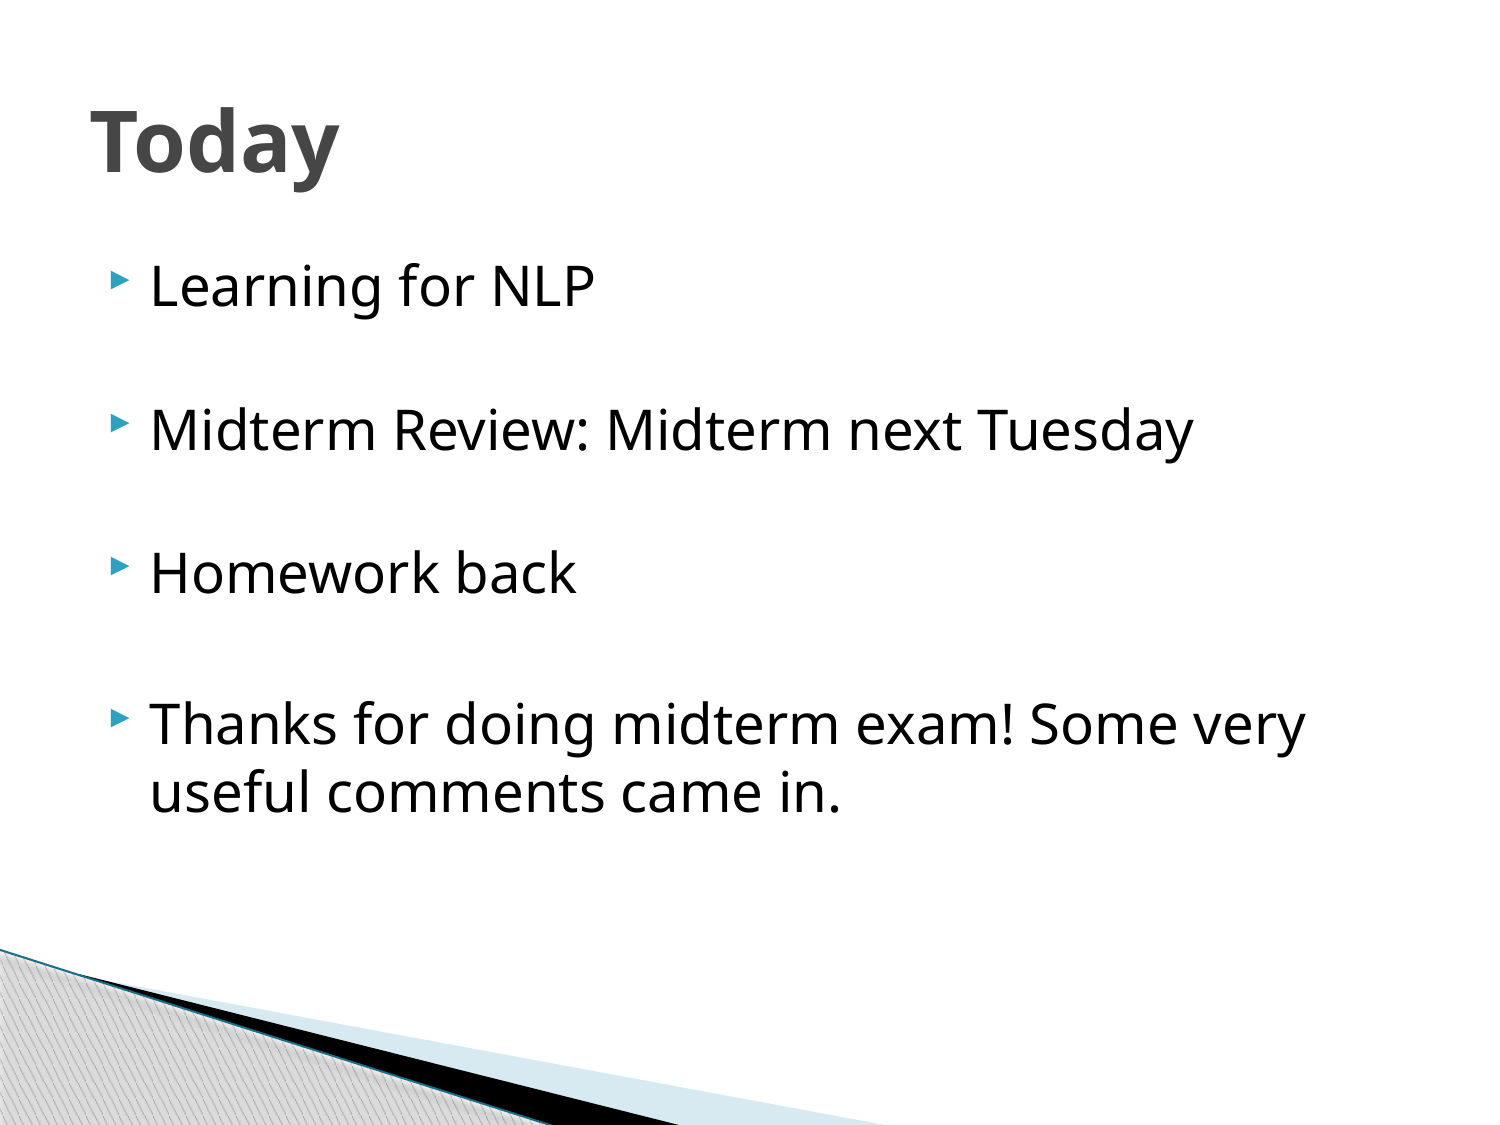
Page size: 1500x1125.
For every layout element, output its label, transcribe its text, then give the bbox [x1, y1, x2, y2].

title Today [75, 45, 1425, 233]
list Learning for NLP Midterm Review: Midterm next Tuesday Homework back Thanks for doing midterm exam! Some very useful comments came in. [75, 243, 1425, 986]
